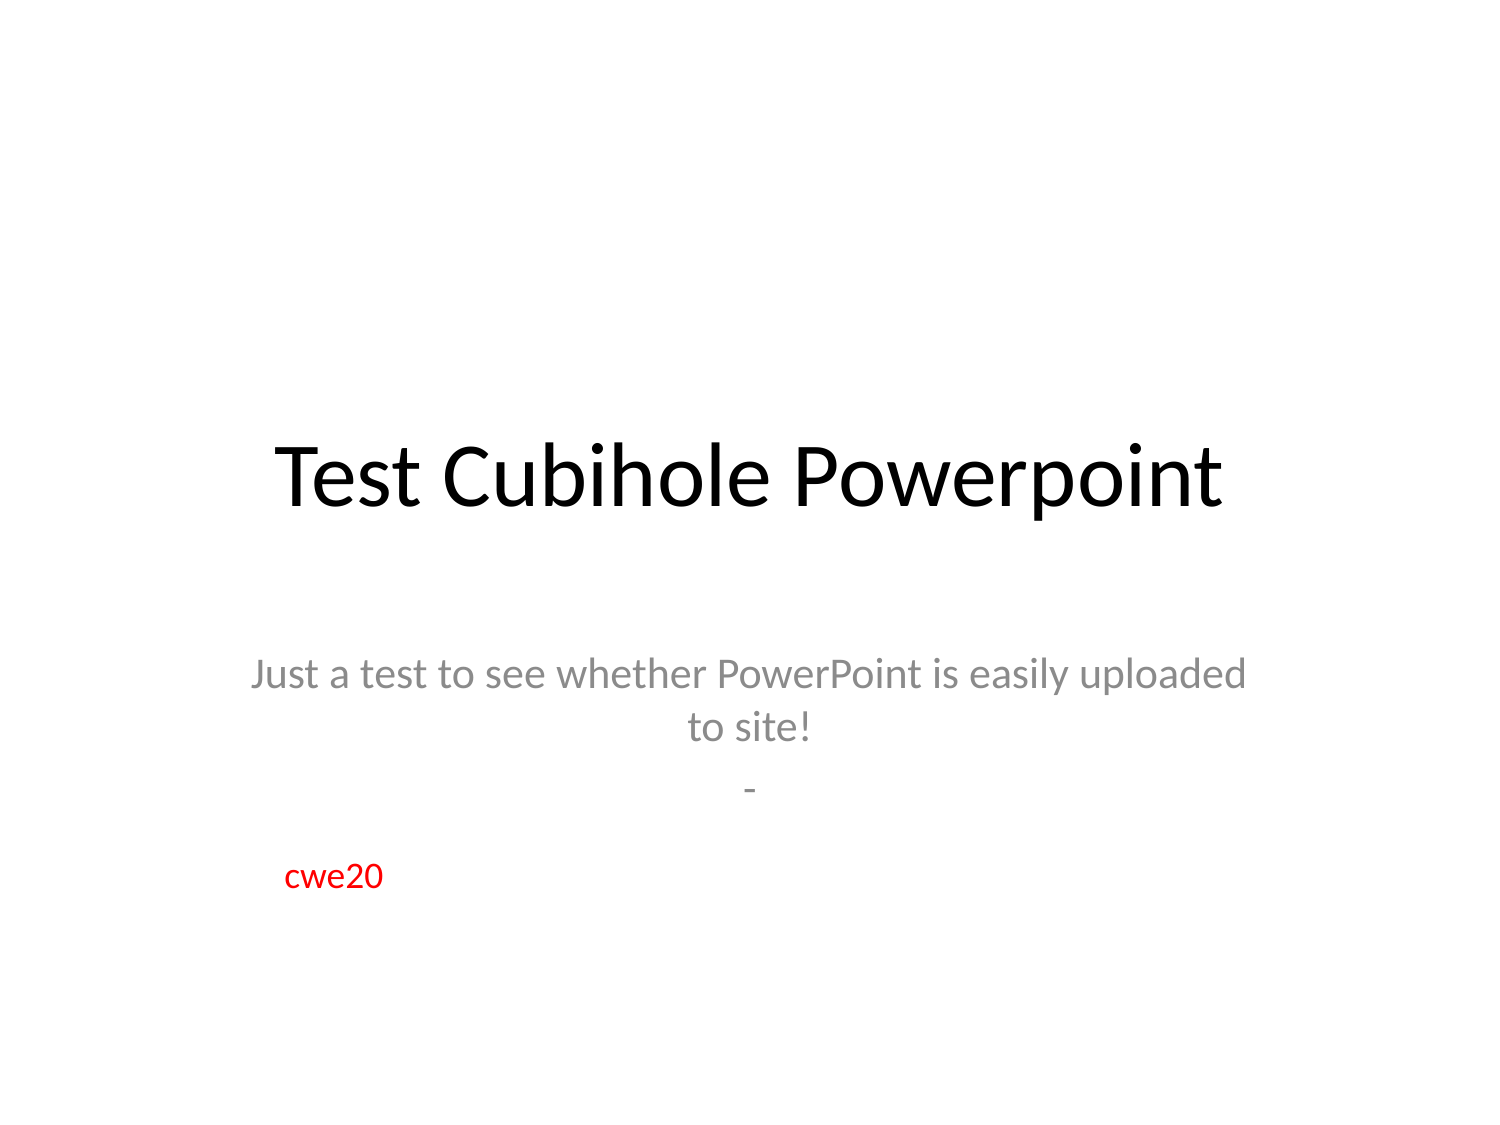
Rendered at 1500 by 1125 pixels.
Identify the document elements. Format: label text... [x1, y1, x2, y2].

subtitle Just a test to see whether PowerPoint is easily uploaded to site! - [225, 637, 1275, 821]
title Test Cubihole Powerpoint [112, 349, 1388, 591]
text_box cwe20 [269, 843, 832, 904]
